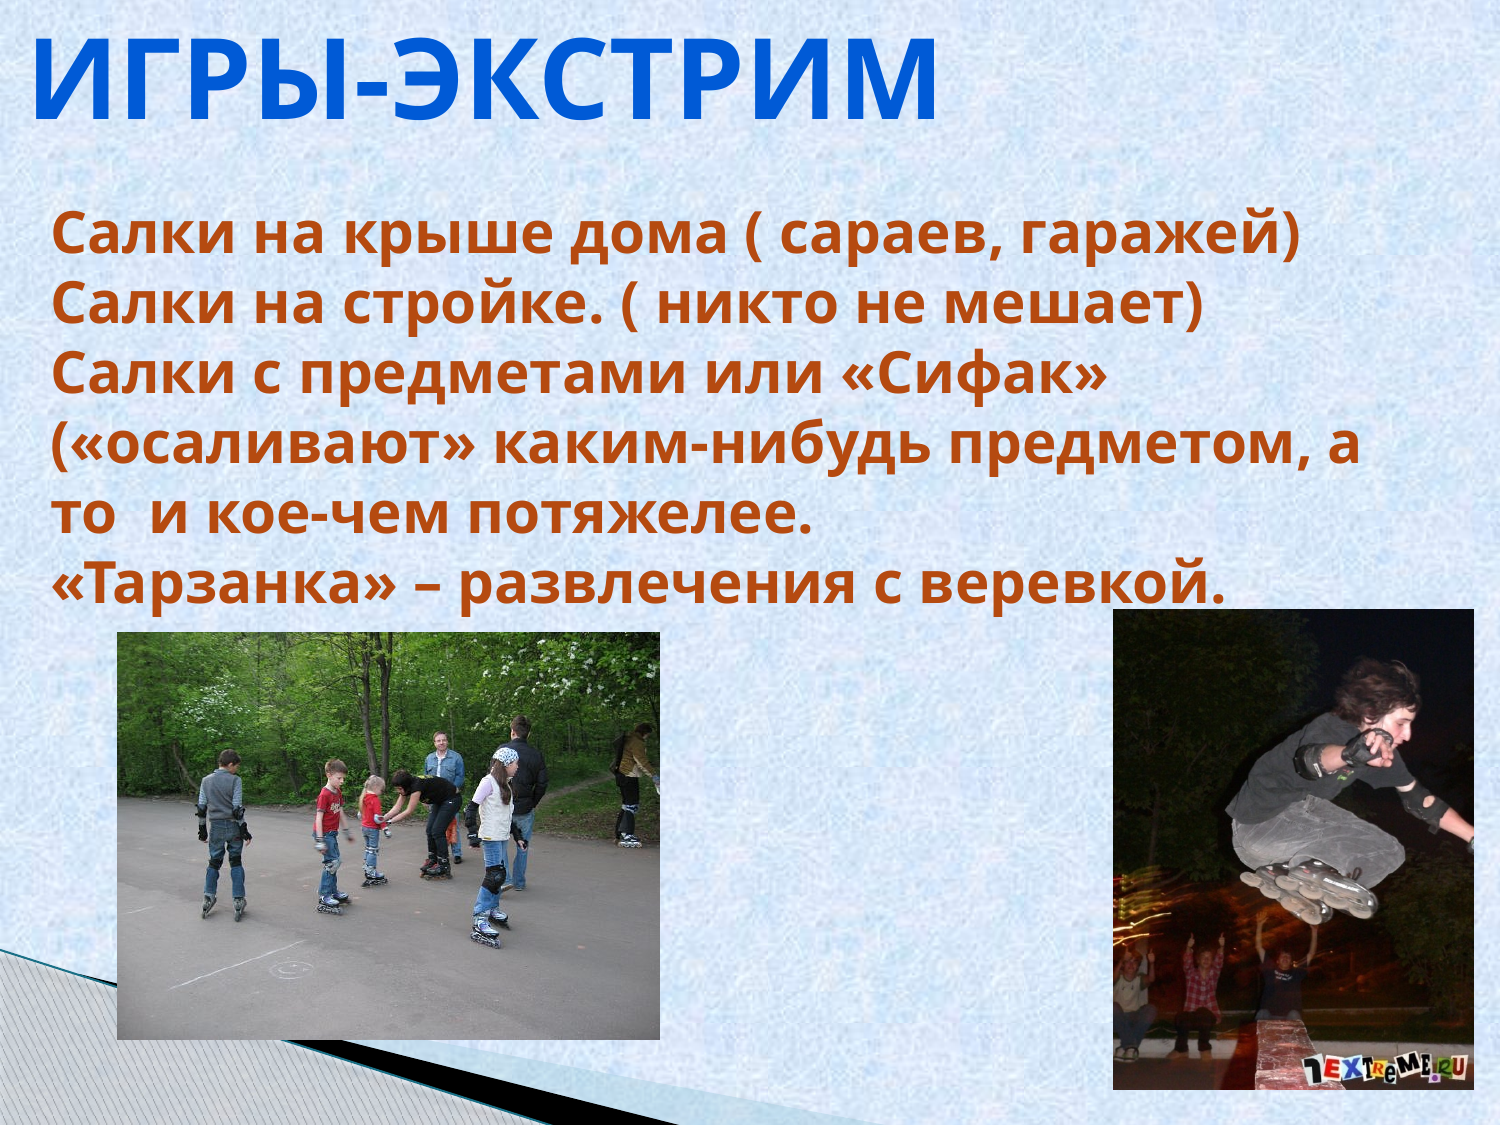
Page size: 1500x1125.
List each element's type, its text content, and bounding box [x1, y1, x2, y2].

text_box Салки на крыше дома ( сараев, гаражей) Салки на стройке. ( никто не мешает) Салки с предметами или «Сифак» («осаливают» каким-нибудь предметом, а то и кое-чем потяжелее. «Тарзанка» – развлечения с веревкой. [35, 187, 1407, 623]
text_box Игры-экстрим [11, 0, 960, 150]
picture [0, 0, 1500, 1125]
